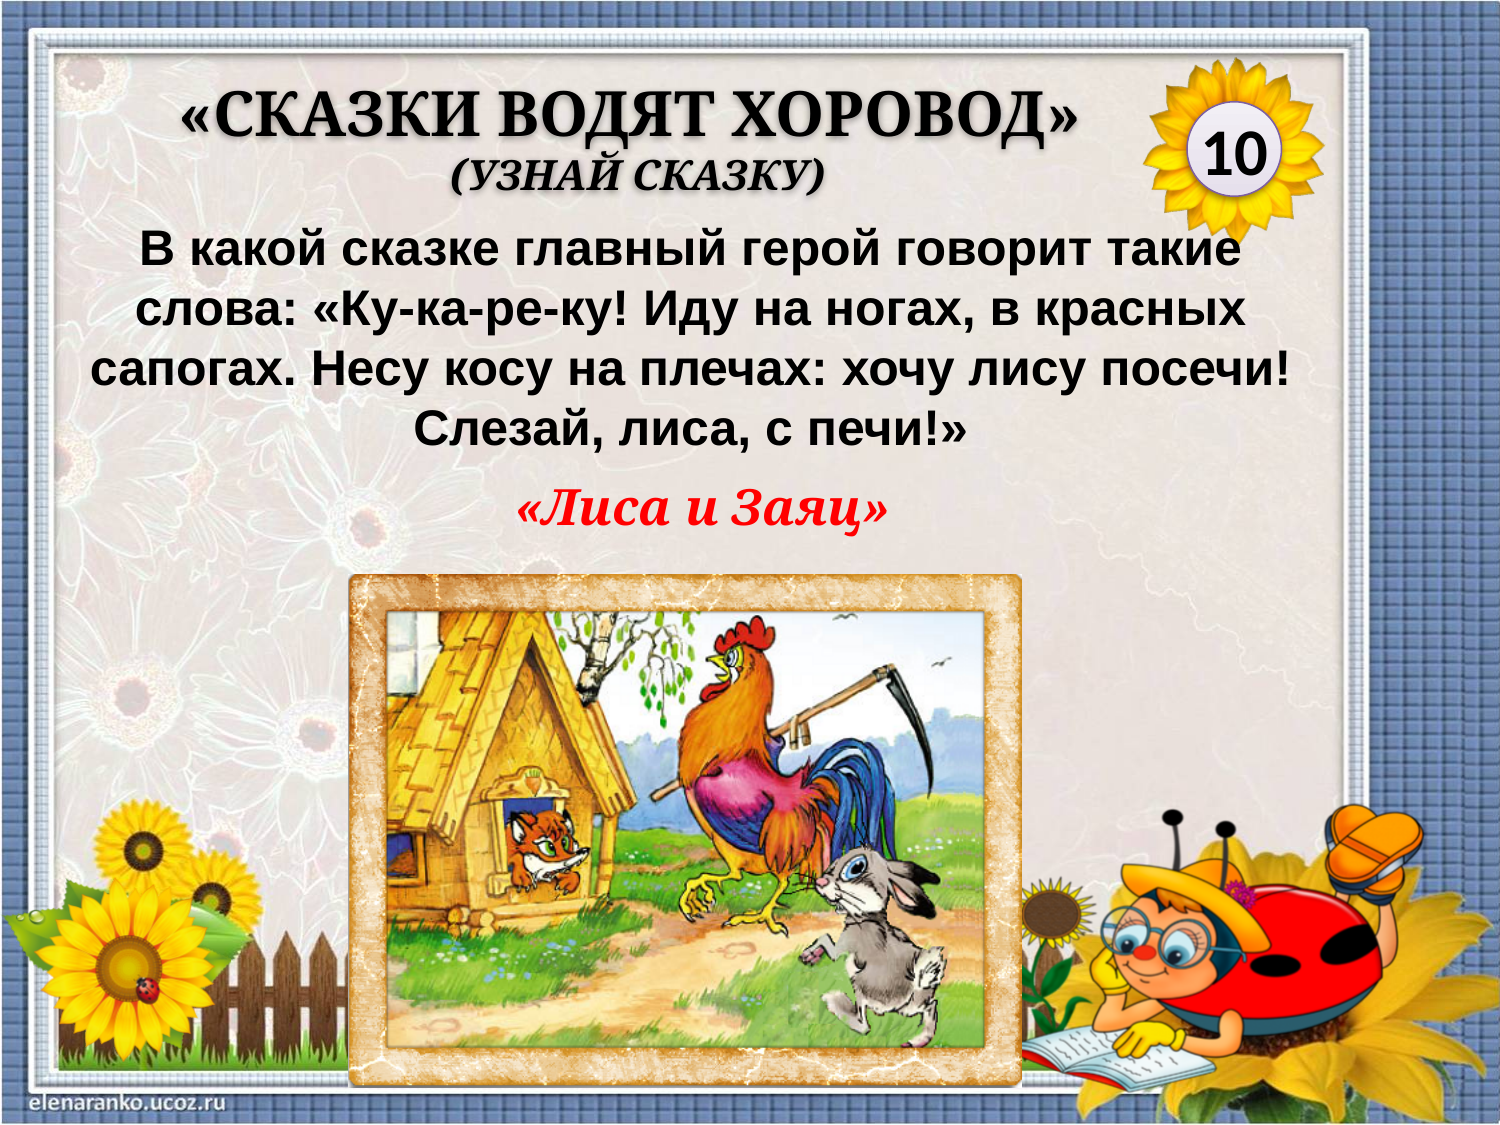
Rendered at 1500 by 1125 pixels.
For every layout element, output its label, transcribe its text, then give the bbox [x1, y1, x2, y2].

text_box «Лиса и Заяц» [64, 467, 1341, 543]
picture [0, 0, 1500, 1125]
text_box «Сказки водят Хоровод» (узнай сказку) [123, 66, 1134, 207]
text_box В какой сказке главный герой говорит такие слова: «Ку-ка-ре-ку! Иду на ногах, в красных сапогах. Несу косу на плечах: хочу лису посечи! Слезай, лиса, с печи!» [64, 208, 1317, 463]
